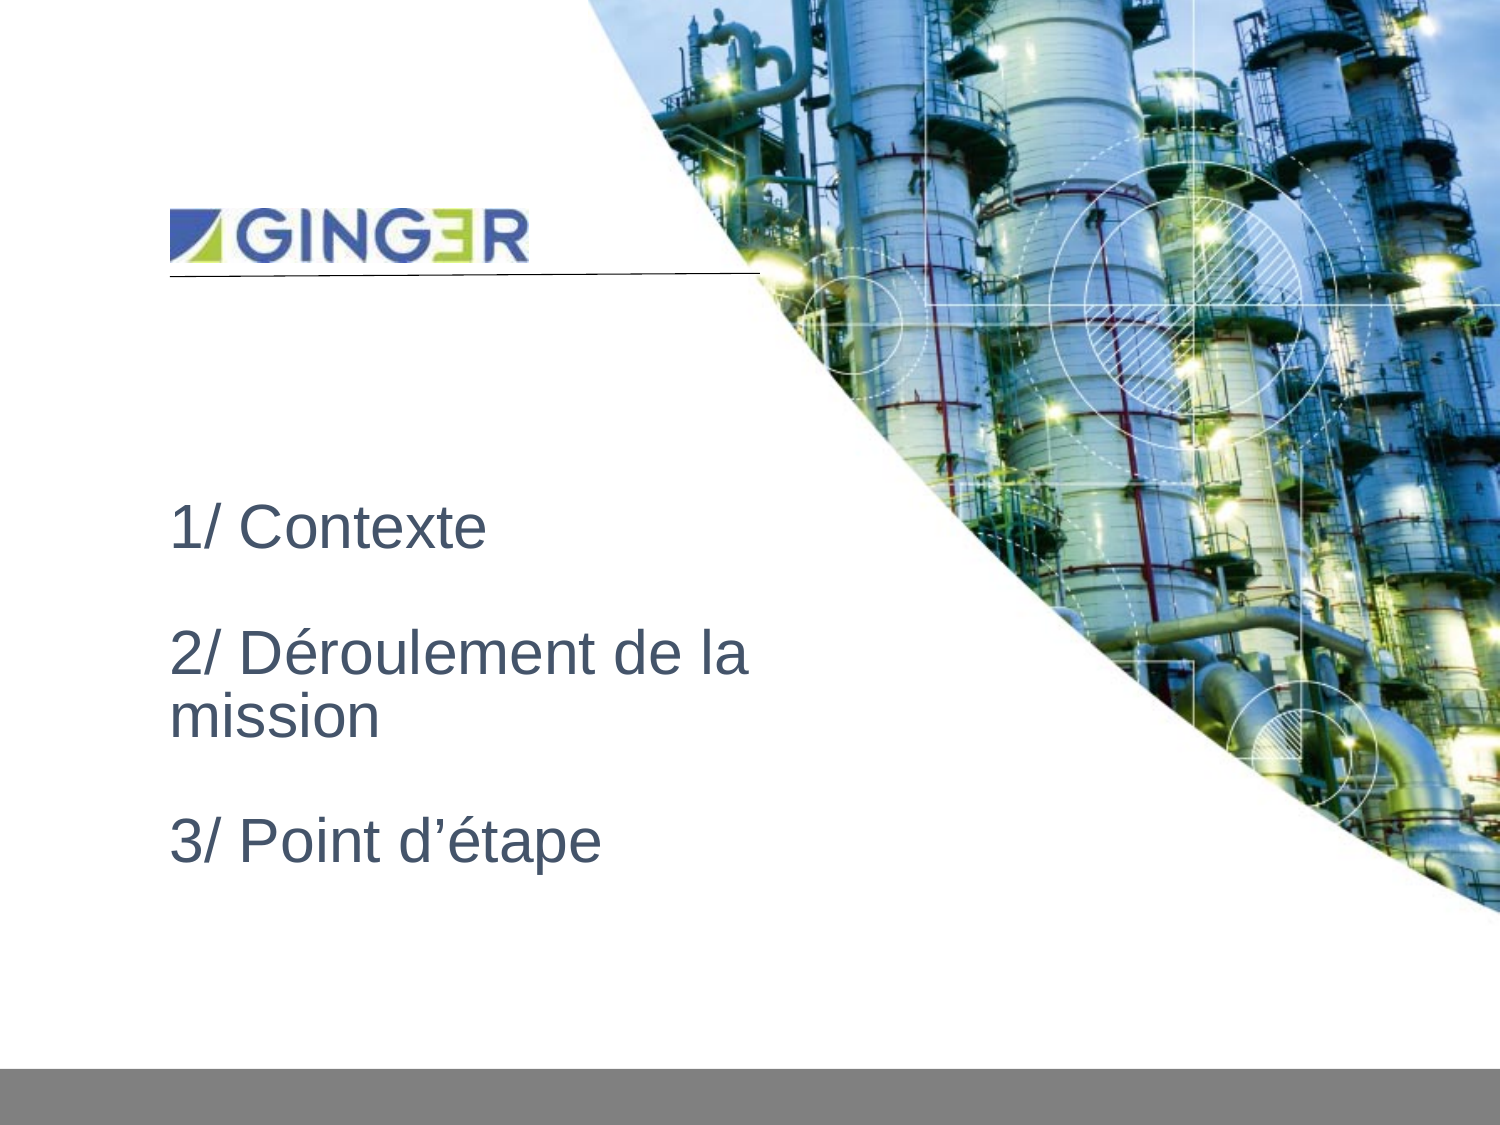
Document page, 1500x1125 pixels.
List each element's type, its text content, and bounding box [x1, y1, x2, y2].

picture [170, 208, 529, 263]
title 1/ Contexte 2/ Déroulement de la mission 3/ Point d’étape [154, 419, 913, 955]
picture [588, 0, 1500, 956]
